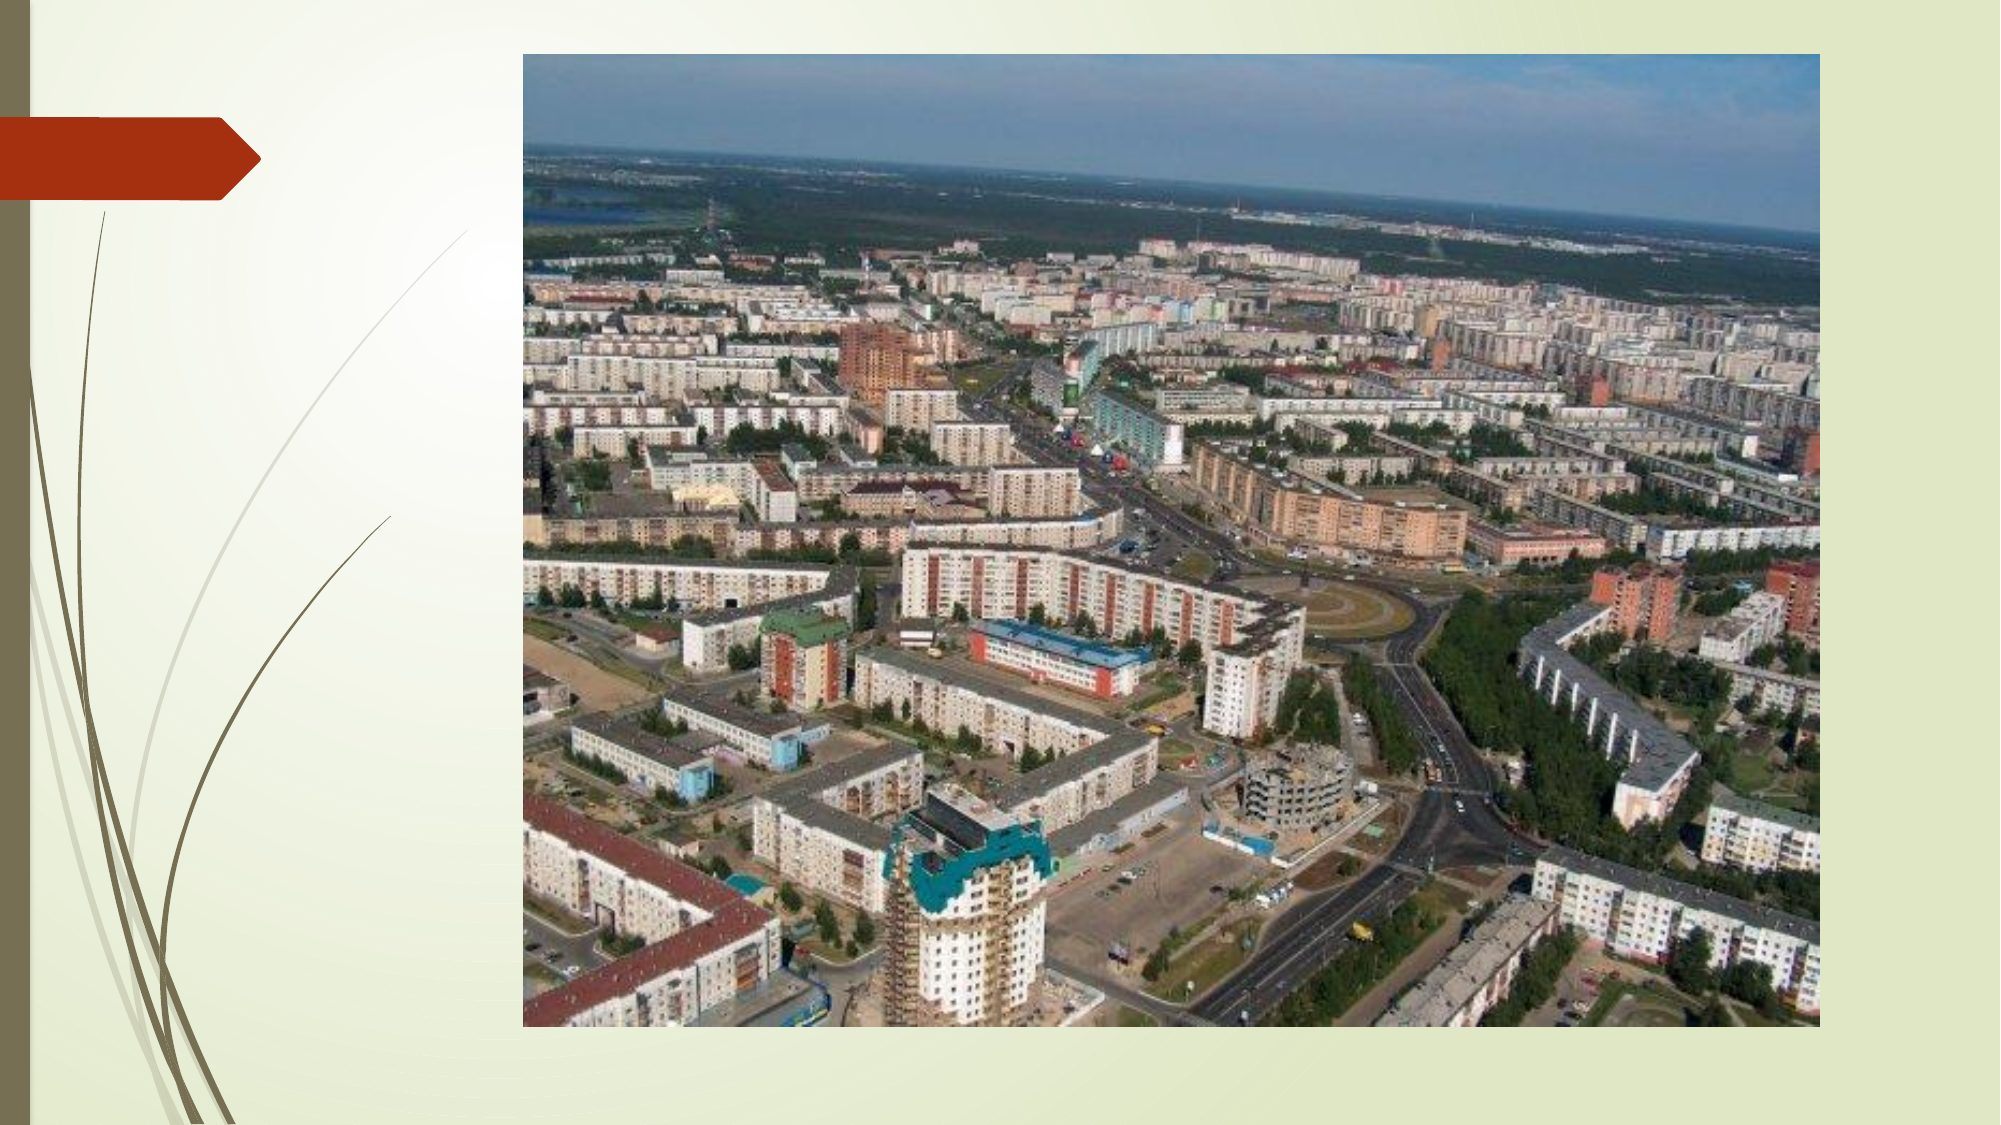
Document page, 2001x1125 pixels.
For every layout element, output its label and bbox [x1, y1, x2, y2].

picture [522, 54, 1820, 1027]
